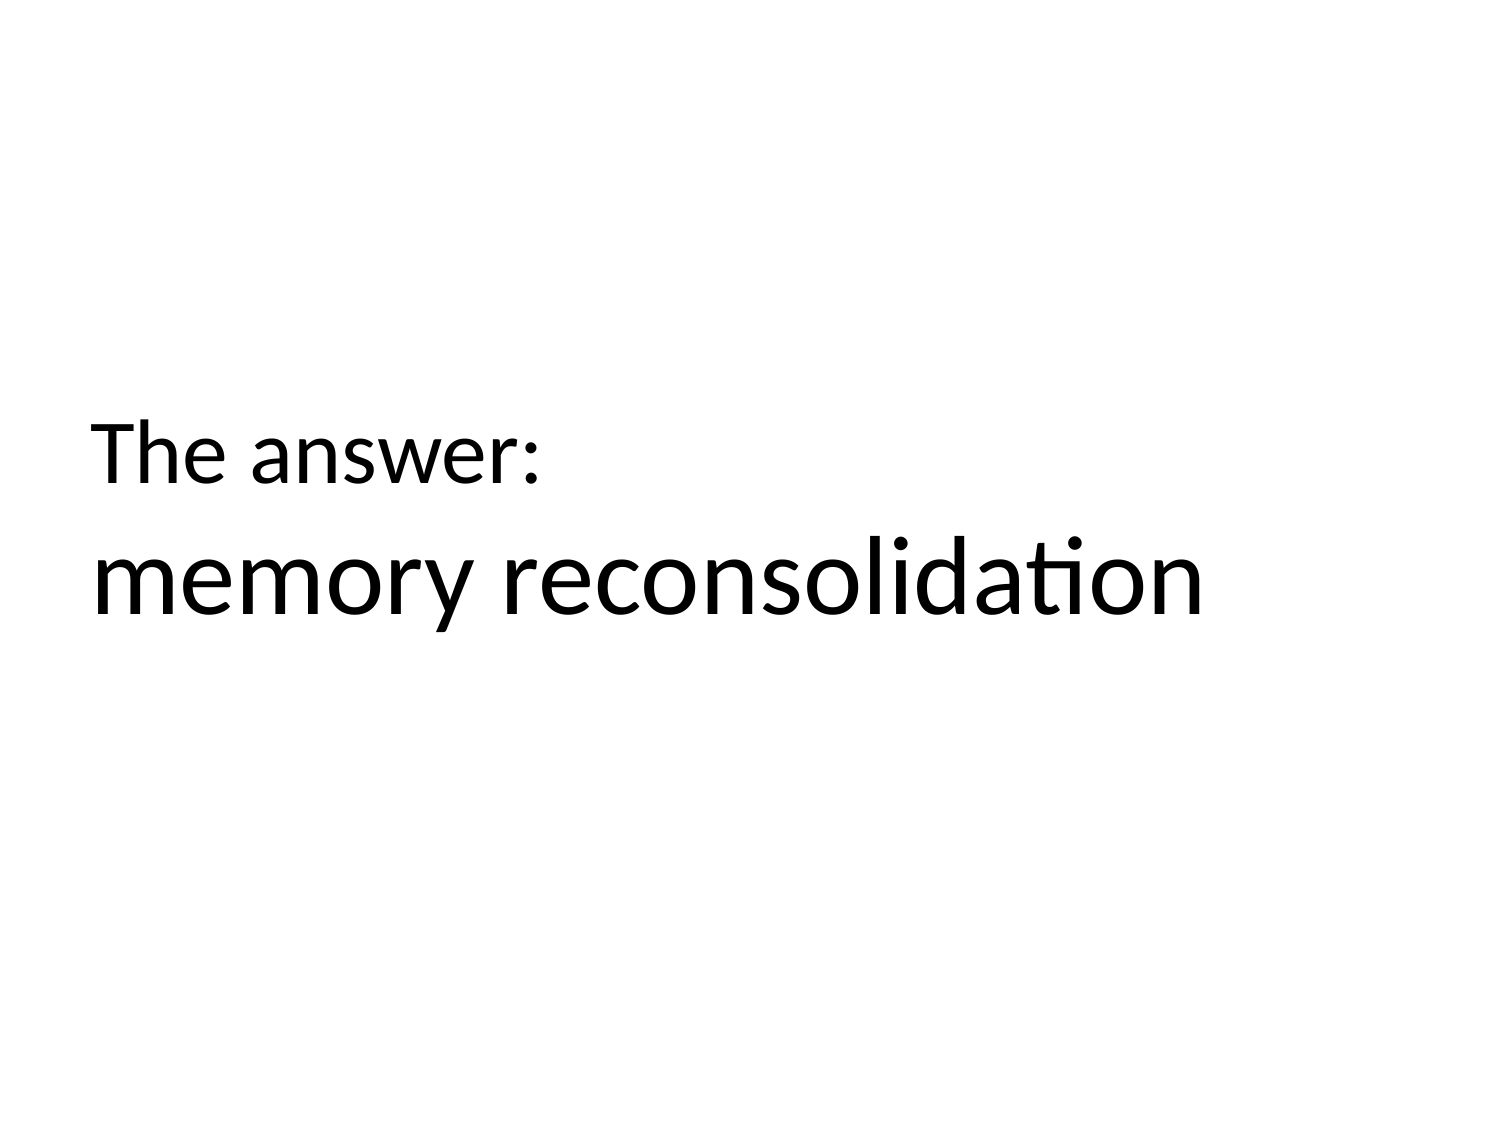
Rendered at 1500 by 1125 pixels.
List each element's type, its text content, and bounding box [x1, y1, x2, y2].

title The answer: memory reconsolidation [75, 45, 1425, 985]
